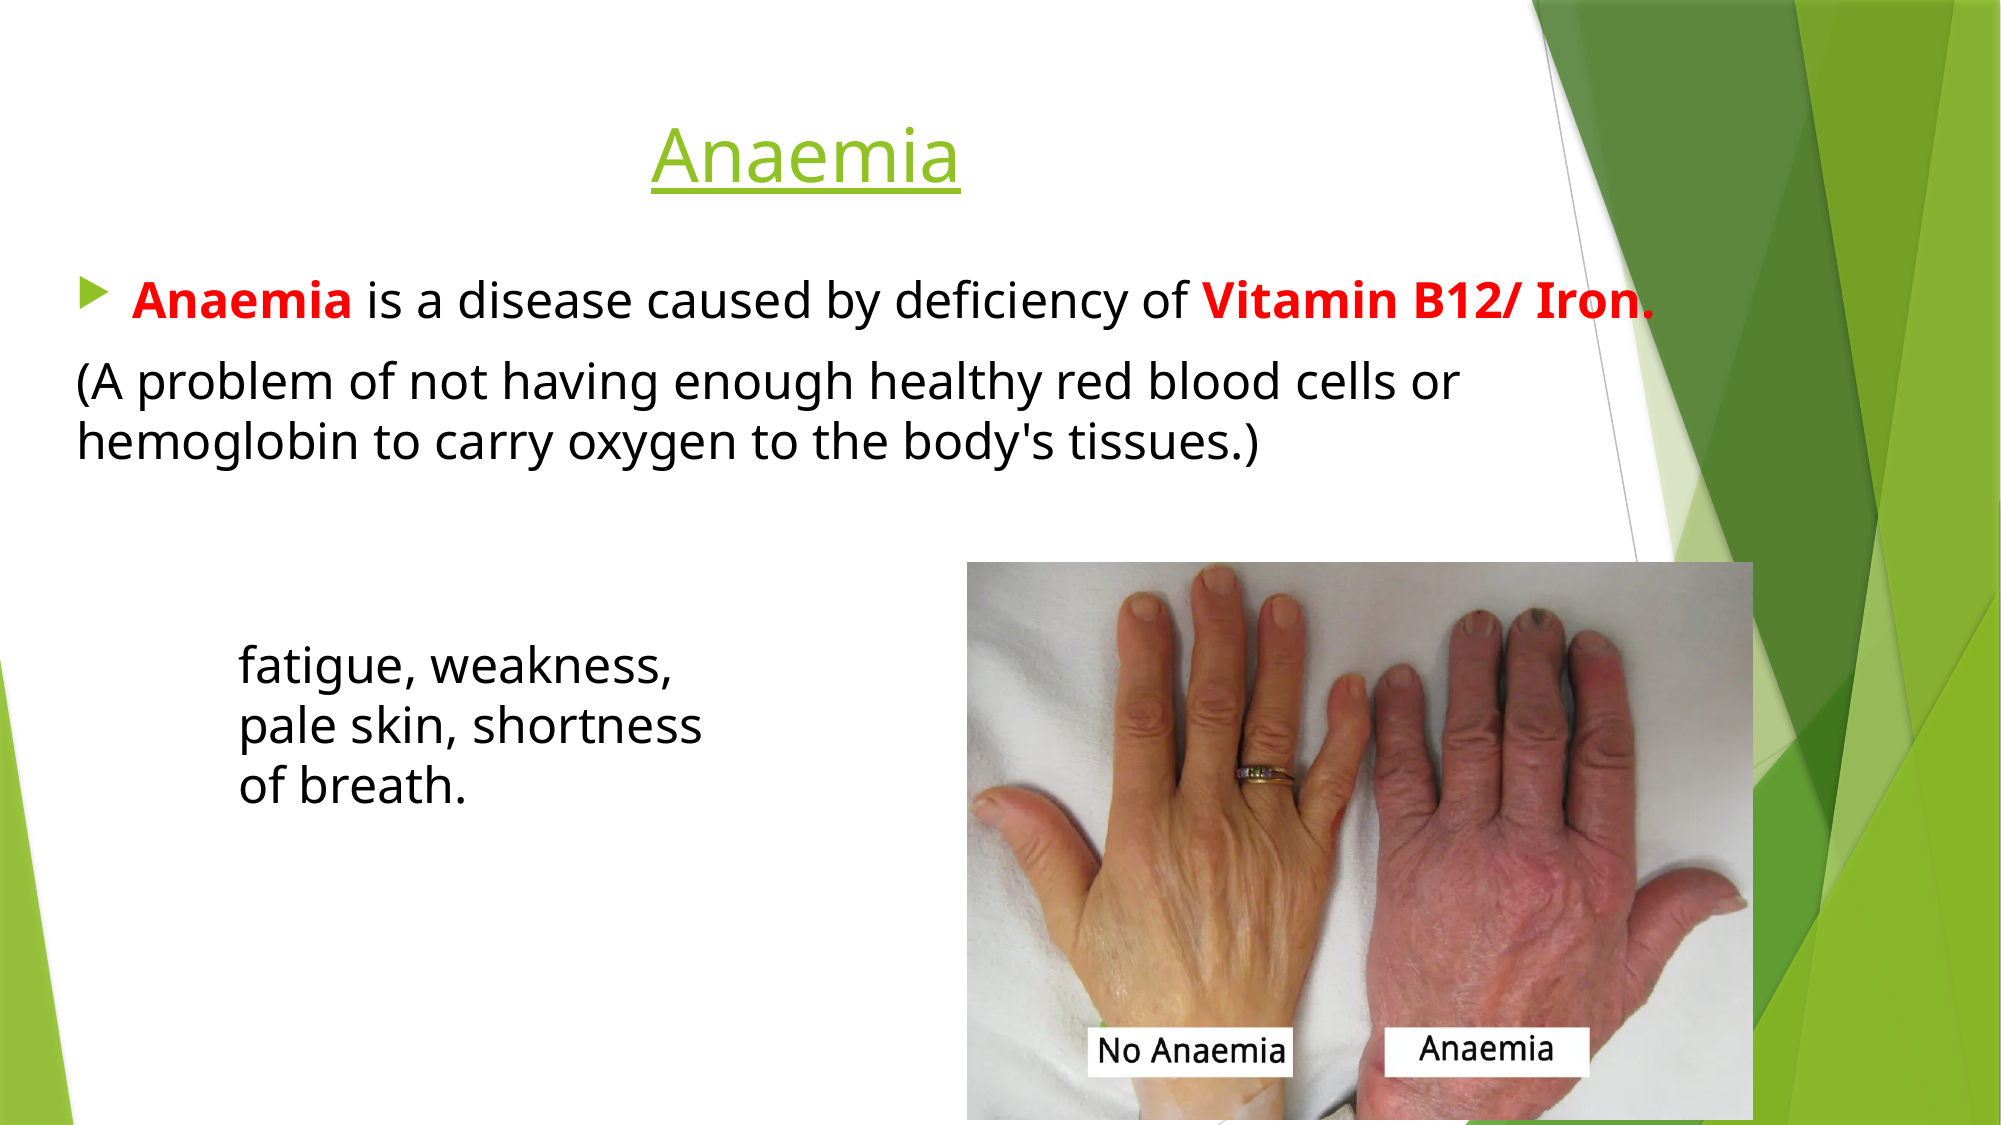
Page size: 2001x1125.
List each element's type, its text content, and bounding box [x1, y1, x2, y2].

list Anaemia is a disease caused by deficiency of Vitamin B12/ Iron. (A problem of not having enough healthy red blood cells or hemoglobin to carry oxygen to the body's tissues.) [61, 260, 1727, 992]
title Anaemia [111, 99, 1522, 260]
text_box fatigue, weakness, pale skin, shortness of breath. [223, 625, 734, 821]
picture [967, 561, 1754, 1121]
